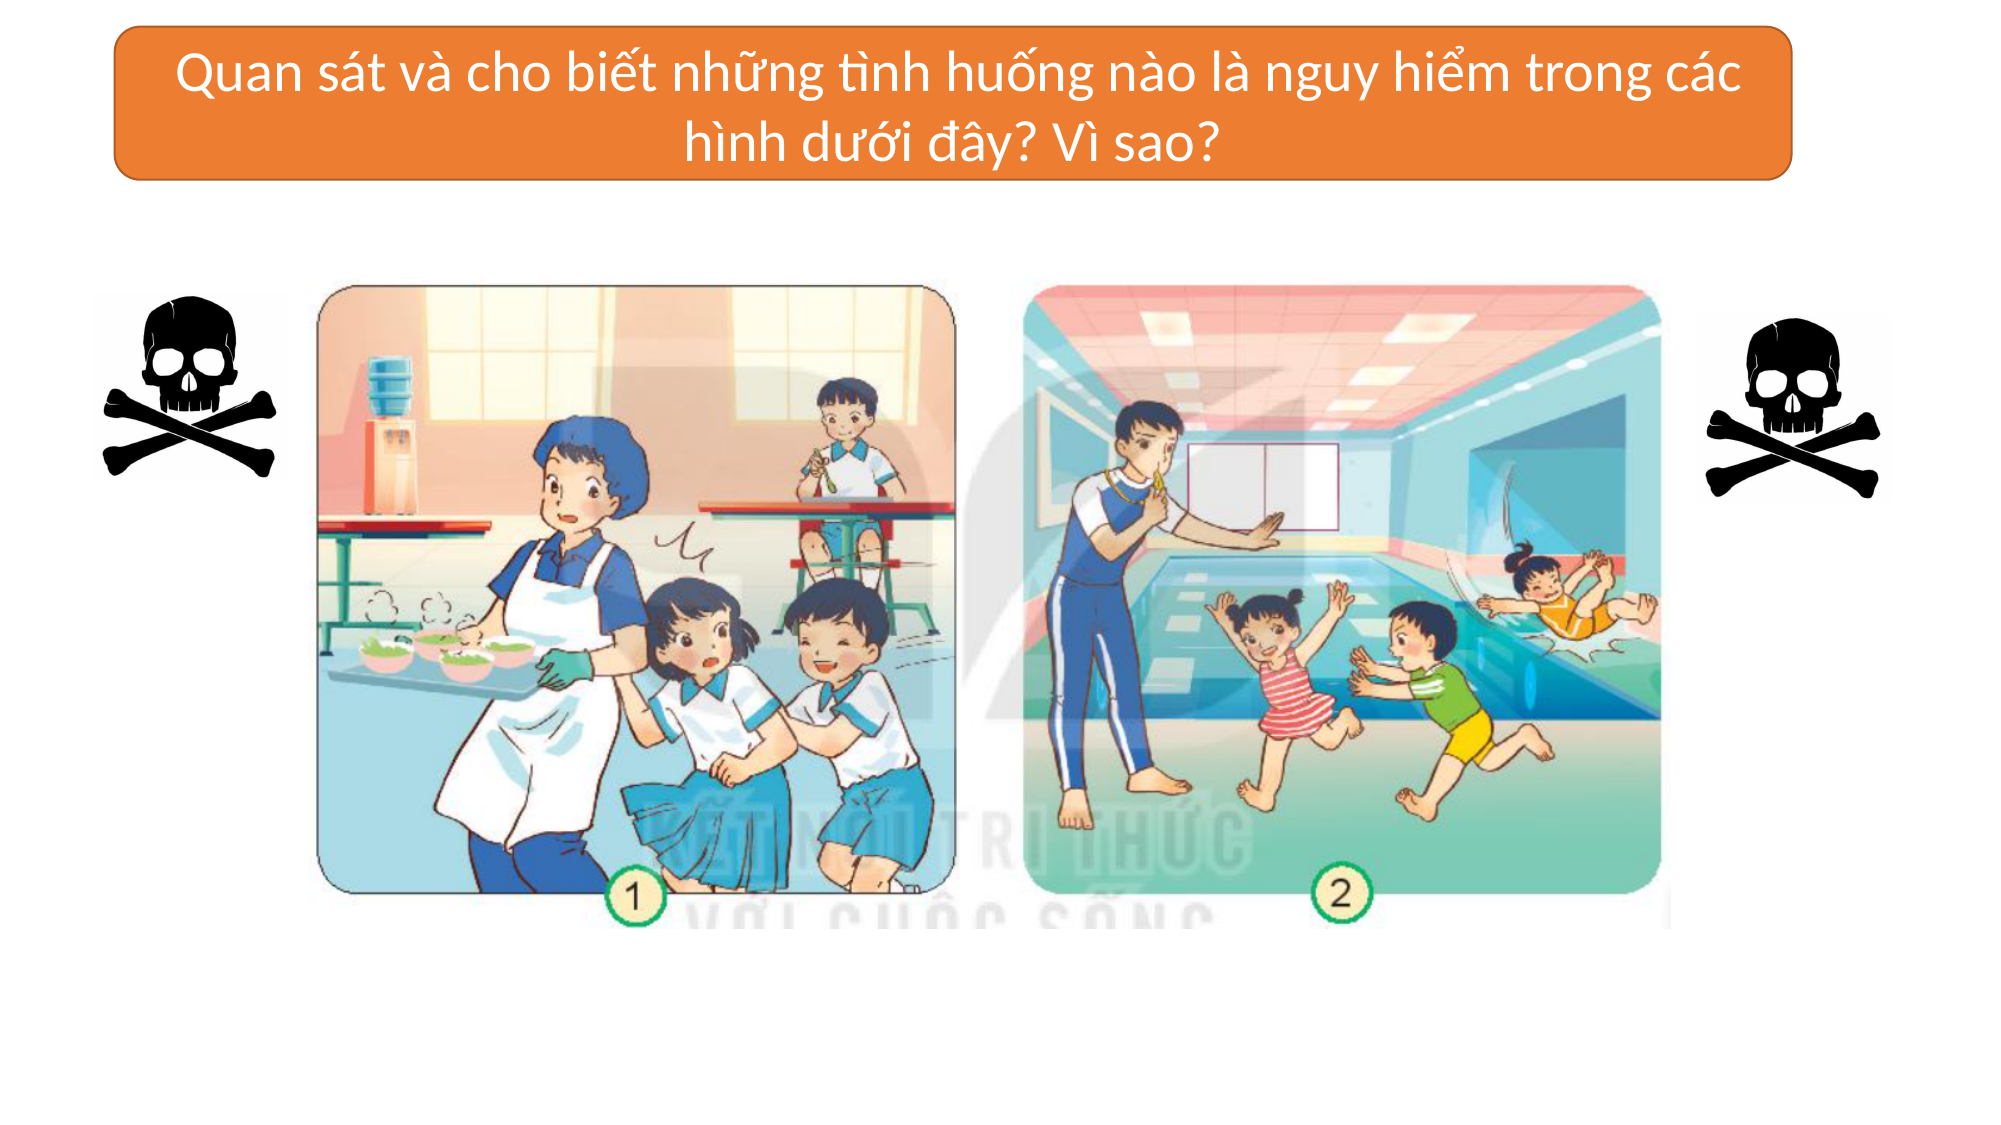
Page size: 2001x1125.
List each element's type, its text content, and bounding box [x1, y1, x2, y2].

picture [91, 292, 289, 482]
text_box Quan sát và cho biết những tình huống nào là nguy hiểm trong các hình dưới đây? Vì sao? [113, 25, 1793, 181]
picture [299, 274, 1671, 929]
picture [1695, 314, 1893, 503]
